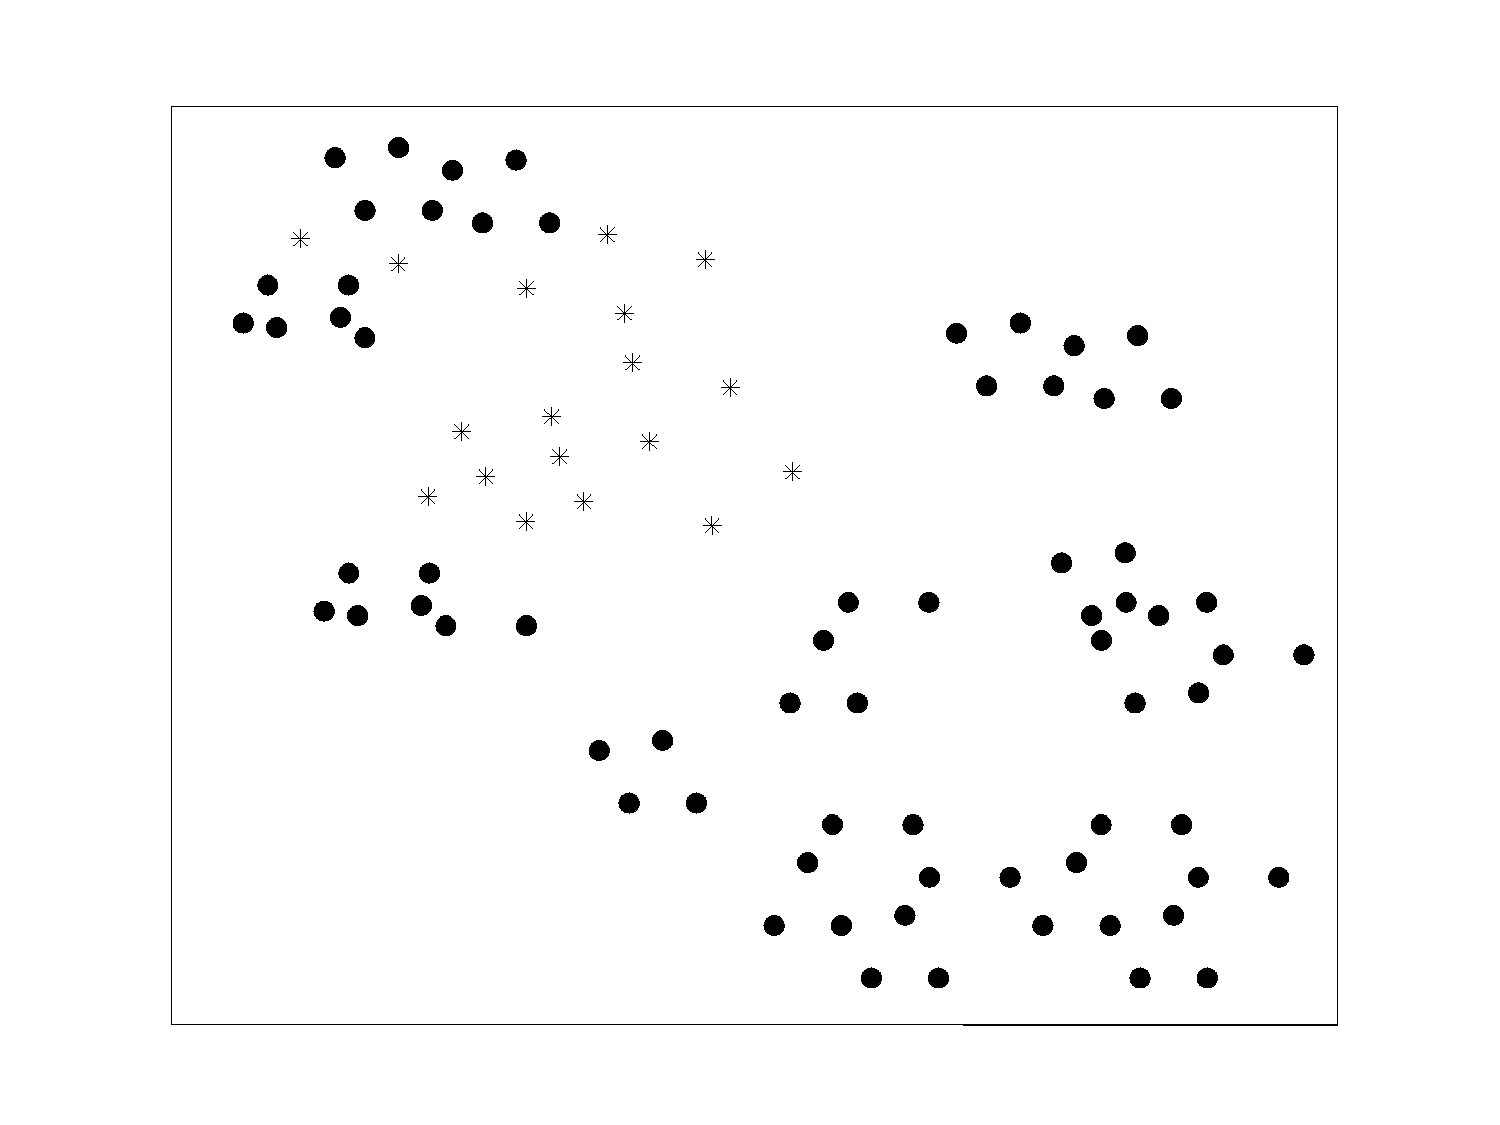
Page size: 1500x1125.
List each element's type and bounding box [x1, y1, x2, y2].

text_box [1171, 814, 1192, 835]
text_box [338, 274, 359, 296]
text_box [1032, 915, 1054, 936]
text_box [313, 601, 335, 622]
text_box [1093, 388, 1115, 409]
text_box [354, 200, 376, 221]
text_box [1124, 692, 1146, 713]
text_box [1081, 605, 1102, 626]
text_box [1213, 644, 1234, 665]
text_box [763, 915, 785, 936]
text_box [813, 630, 834, 651]
text_box [1188, 682, 1209, 703]
text_box [1051, 552, 1072, 573]
text_box [233, 312, 254, 334]
text_box [330, 307, 351, 328]
text_box [1163, 905, 1184, 926]
text_box [797, 852, 818, 873]
text_box [894, 905, 916, 926]
text_box [652, 730, 673, 751]
text_box [422, 200, 443, 221]
text_box [686, 792, 707, 814]
text_box [779, 692, 801, 713]
text_box [918, 592, 940, 613]
text_box [472, 212, 493, 233]
text_box [411, 595, 432, 616]
text_box [1091, 630, 1112, 651]
text_box [324, 147, 346, 168]
text_box [1063, 335, 1085, 356]
text_box [999, 867, 1021, 888]
text_box [928, 967, 949, 988]
text_box [172, 106, 1338, 1025]
text_box [822, 814, 843, 835]
text_box [838, 592, 859, 613]
text_box [172, 107, 1335, 1024]
text_box [347, 605, 368, 626]
text_box [919, 867, 940, 888]
text_box [1099, 915, 1121, 936]
text_box [442, 160, 463, 181]
text_box [976, 375, 997, 396]
text_box [1066, 852, 1087, 873]
text_box [257, 274, 278, 296]
text_box [1115, 542, 1136, 563]
text_box [1043, 375, 1064, 396]
text_box [1129, 967, 1151, 988]
text_box [1116, 592, 1137, 613]
text_box [861, 967, 882, 988]
text_box [539, 212, 560, 233]
text_box [354, 327, 375, 348]
text_box [1293, 644, 1315, 665]
text_box [419, 562, 440, 584]
text_box [435, 615, 456, 636]
text_box [1161, 388, 1182, 409]
text_box [1127, 325, 1148, 346]
text_box [902, 814, 924, 835]
text_box [388, 137, 409, 158]
text_box [1091, 814, 1112, 835]
text_box [338, 562, 359, 584]
text_box [266, 317, 287, 338]
text_box [1268, 867, 1289, 888]
text_box [1148, 605, 1169, 626]
text_box [589, 740, 610, 761]
text_box [831, 915, 852, 936]
text_box [618, 792, 640, 814]
text_box [516, 615, 537, 636]
text_box [1196, 592, 1217, 613]
text_box [1010, 312, 1031, 334]
text_box [1188, 867, 1209, 888]
text_box [946, 323, 967, 344]
text_box [1197, 967, 1218, 988]
text_box [505, 149, 527, 171]
text_box [847, 692, 868, 713]
